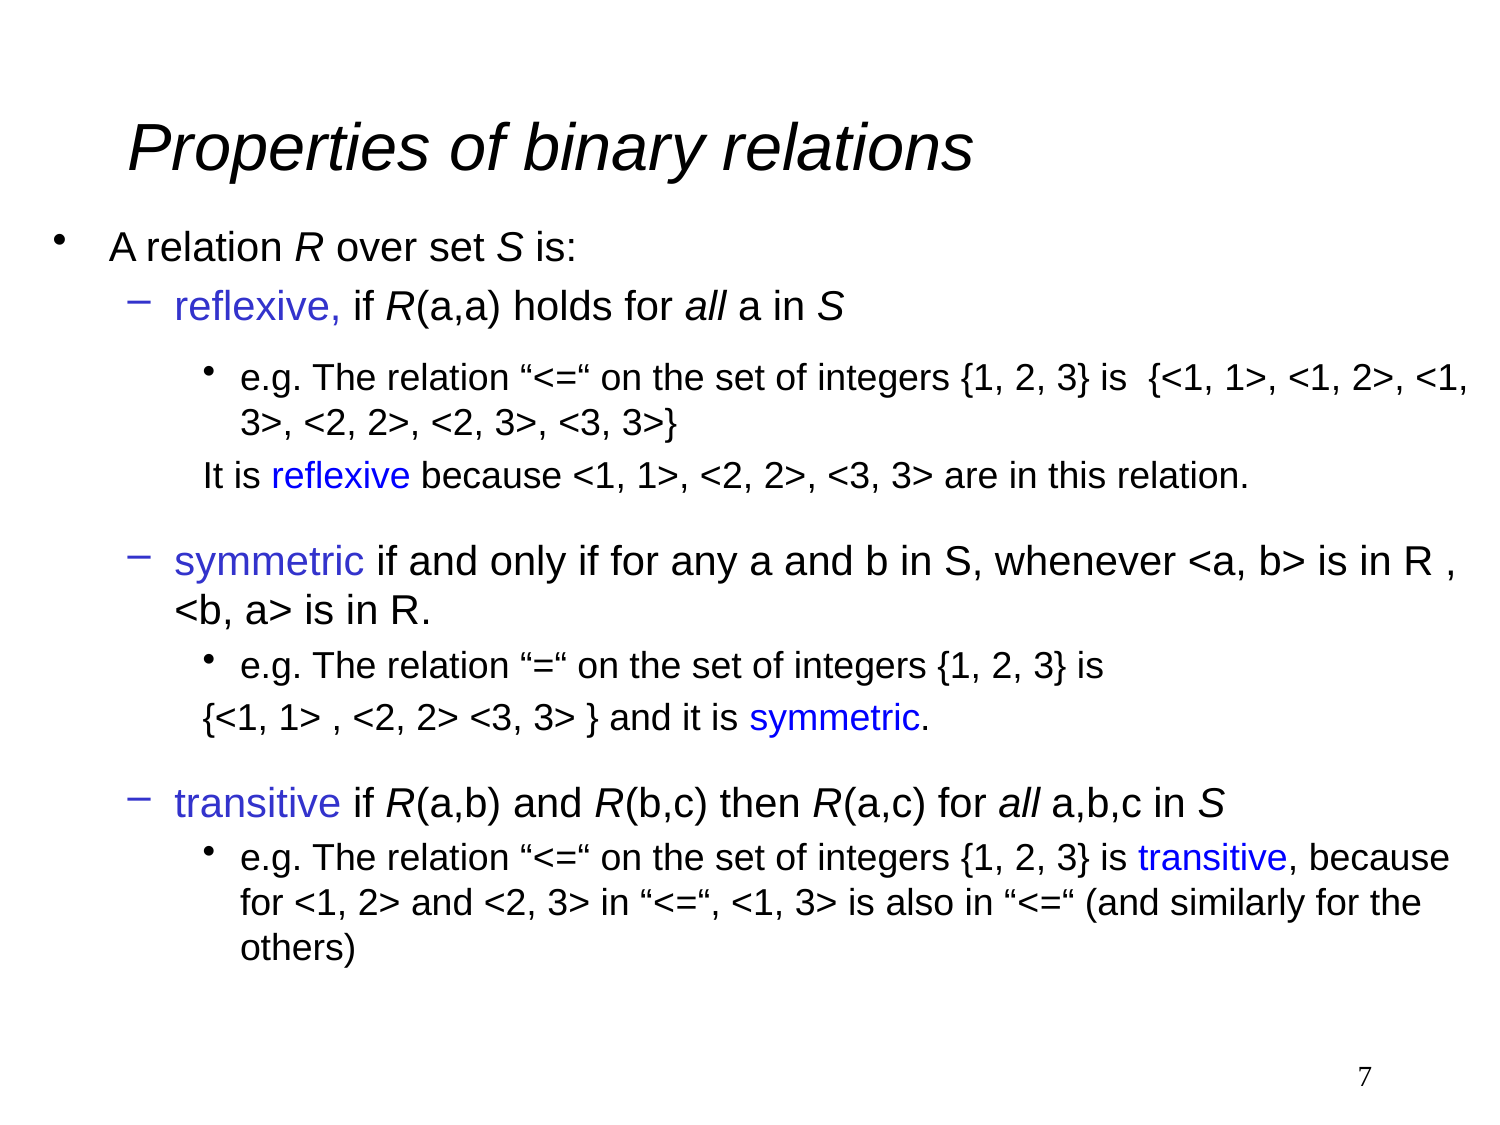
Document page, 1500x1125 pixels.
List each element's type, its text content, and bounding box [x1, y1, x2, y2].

title Properties of binary relations [112, 49, 1388, 212]
list A relation R over set S is: reflexive, if R(a,a) holds for all a in S e.g. The relation “<=“ on the set of integers {1, 2, 3} is {<1, 1>, <1, 2>, <1, 3>, <2, 2>, <2, 3>, <3, 3>} It is reflexive because <1, 1>, <2, 2>, <3, 3> are in this relation. symmetric if and only if for any a and b in S, whenever <a, b> is in R , <b, a> is in R. e.g. The relation “=“ on the set of integers {1, 2, 3} is {<1, 1> , <2, 2> <3, 3> } and it is symmetric. transitive if R(a,b) and R(b,c) then R(a,c) for all a,b,c in S e.g. The relation “<=“ on the set of integers {1, 2, 3} is transitive, because for <1, 2> and <2, 3> in “<=“, <1, 3> is also in “<=“ (and similarly for the others) [37, 212, 1500, 1013]
slide_number 7 [1074, 1049, 1388, 1125]
